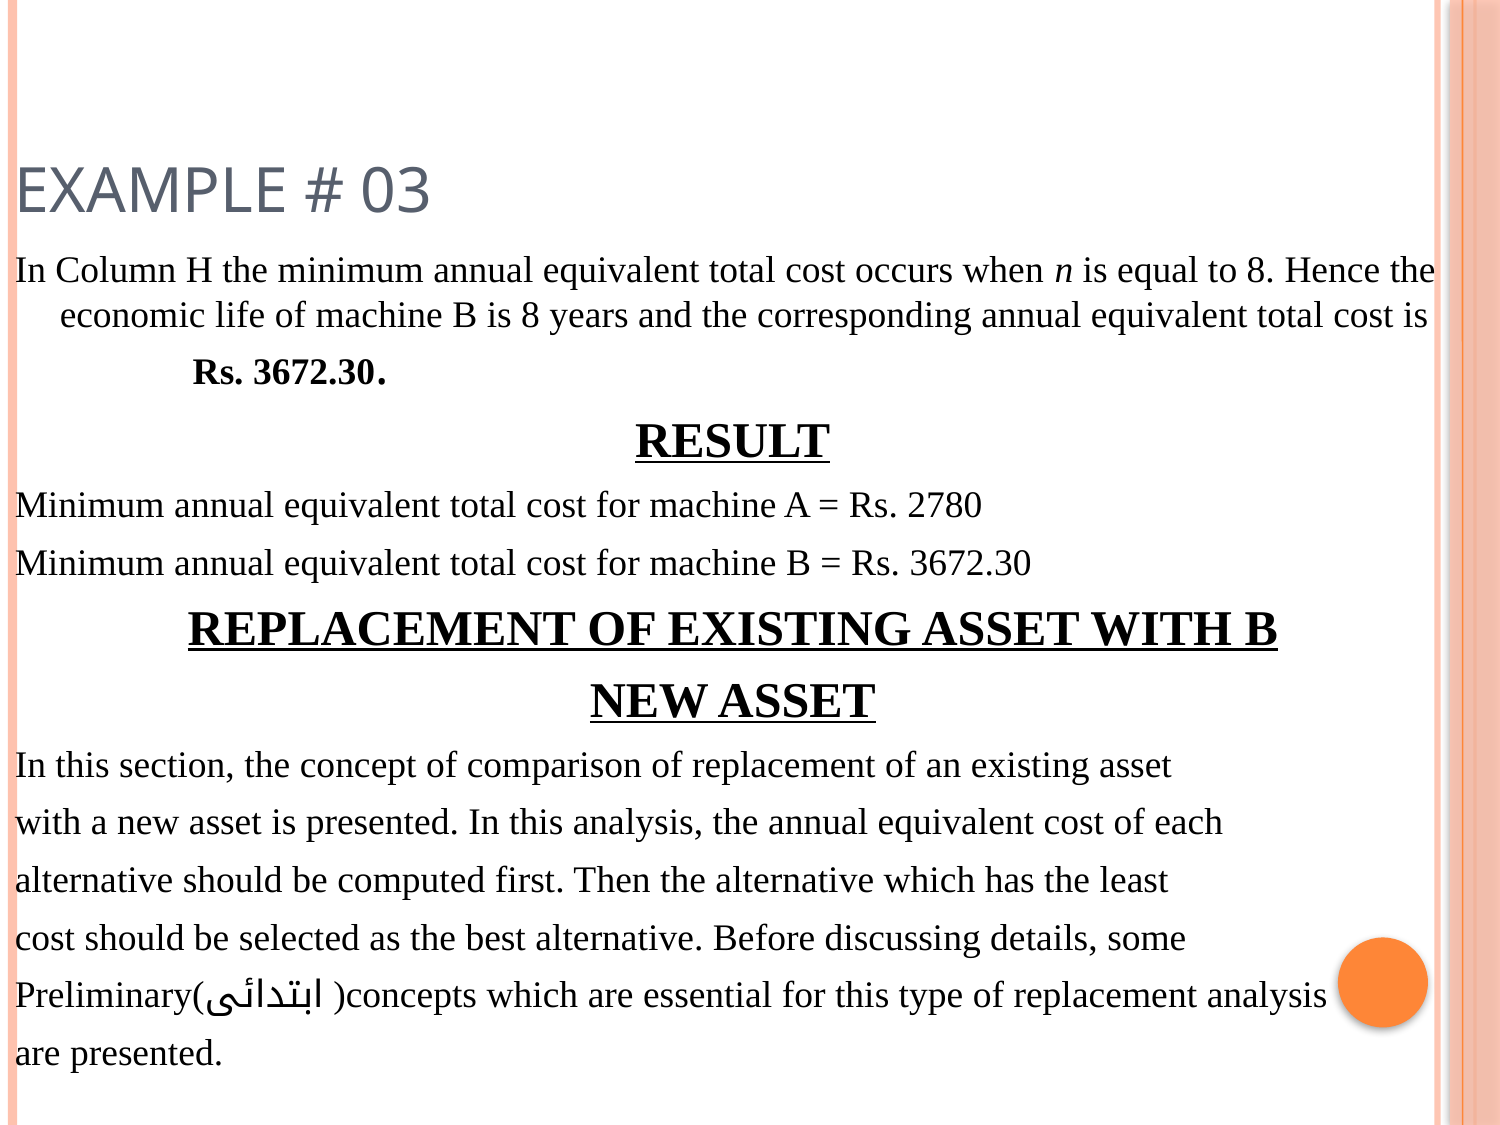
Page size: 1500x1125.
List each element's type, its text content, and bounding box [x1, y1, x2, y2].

title EXAMPLE # 03 [0, 112, 1466, 233]
list In Column H the minimum annual equivalent total cost occurs when n is equal to 8. Hence the economic life of machine B is 8 years and the corresponding annual equivalent total cost is Rs. 3672.30. RESULT Minimum annual equivalent total cost for machine A = Rs. 2780 Minimum annual equivalent total cost for machine B = Rs. 3672.30 REPLACEMENT OF EXISTING ASSET WITH B NEW ASSET In this section, the concept of comparison of replacement of an existing asset with a new asset is presented. In this analysis, the annual equivalent cost of each alternative should be computed first. Then the alternative which has the least cost should be selected as the best alternative. Before discussing details, some Preliminary(ابتدائی )concepts which are essential for this type of replacement analysis are presented. [0, 237, 1466, 1125]
